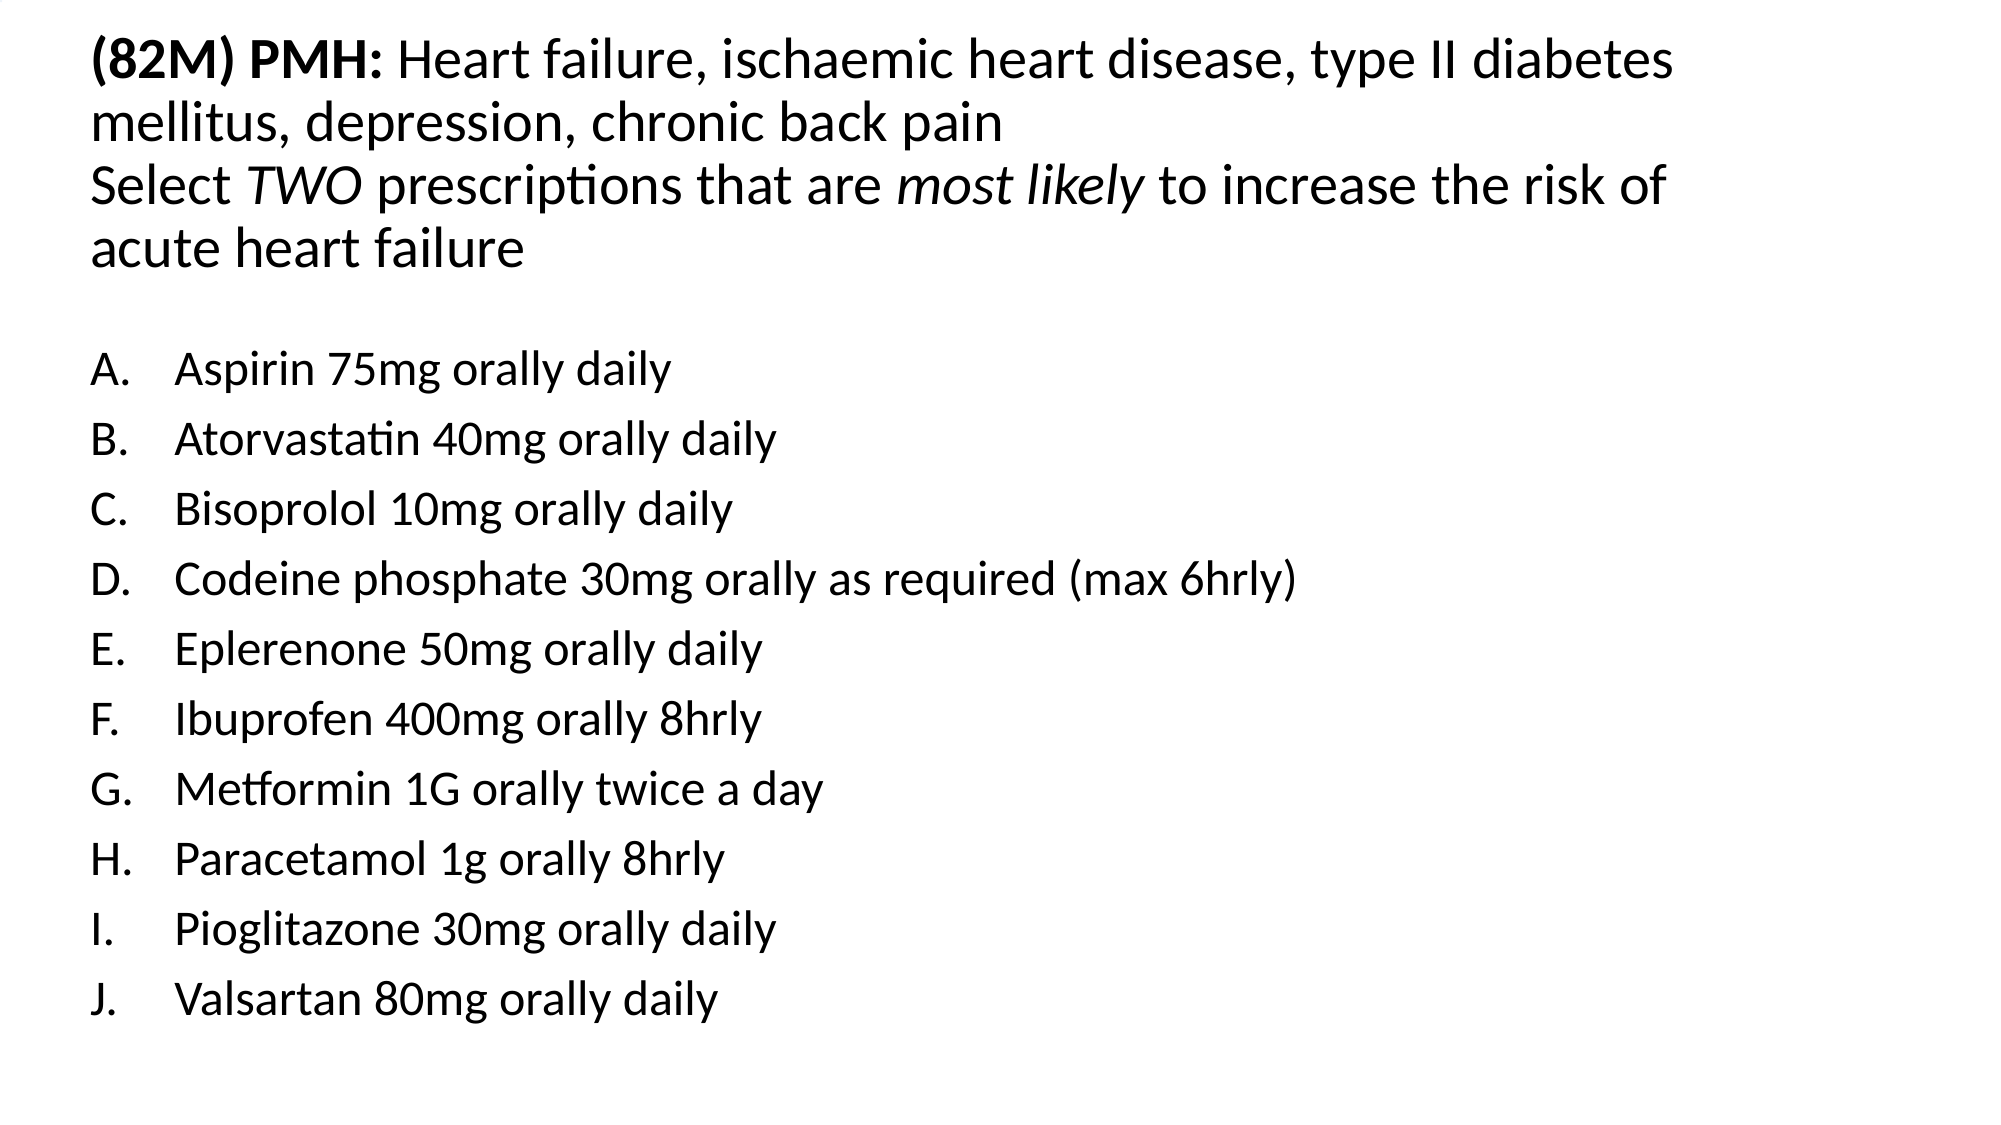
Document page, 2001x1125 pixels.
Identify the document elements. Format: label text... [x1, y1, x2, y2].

title (82M) PMH: Heart failure, ischaemic heart disease, type II diabetes mellitus, depression, chronic back pain Select TWO prescriptions that are most likely to increase the risk of acute heart failure [75, 45, 1800, 263]
list Aspirin 75mg orally daily Atorvastatin 40mg orally daily Bisoprolol 10mg orally daily Codeine phosphate 30mg orally as required (max 6hrly) Eplerenone 50mg orally daily Ibuprofen 400mg orally 8hrly Metformin 1G orally twice a day Paracetamol 1g orally 8hrly Pioglitazone 30mg orally daily Valsartan 80mg orally daily [75, 327, 1443, 1042]
